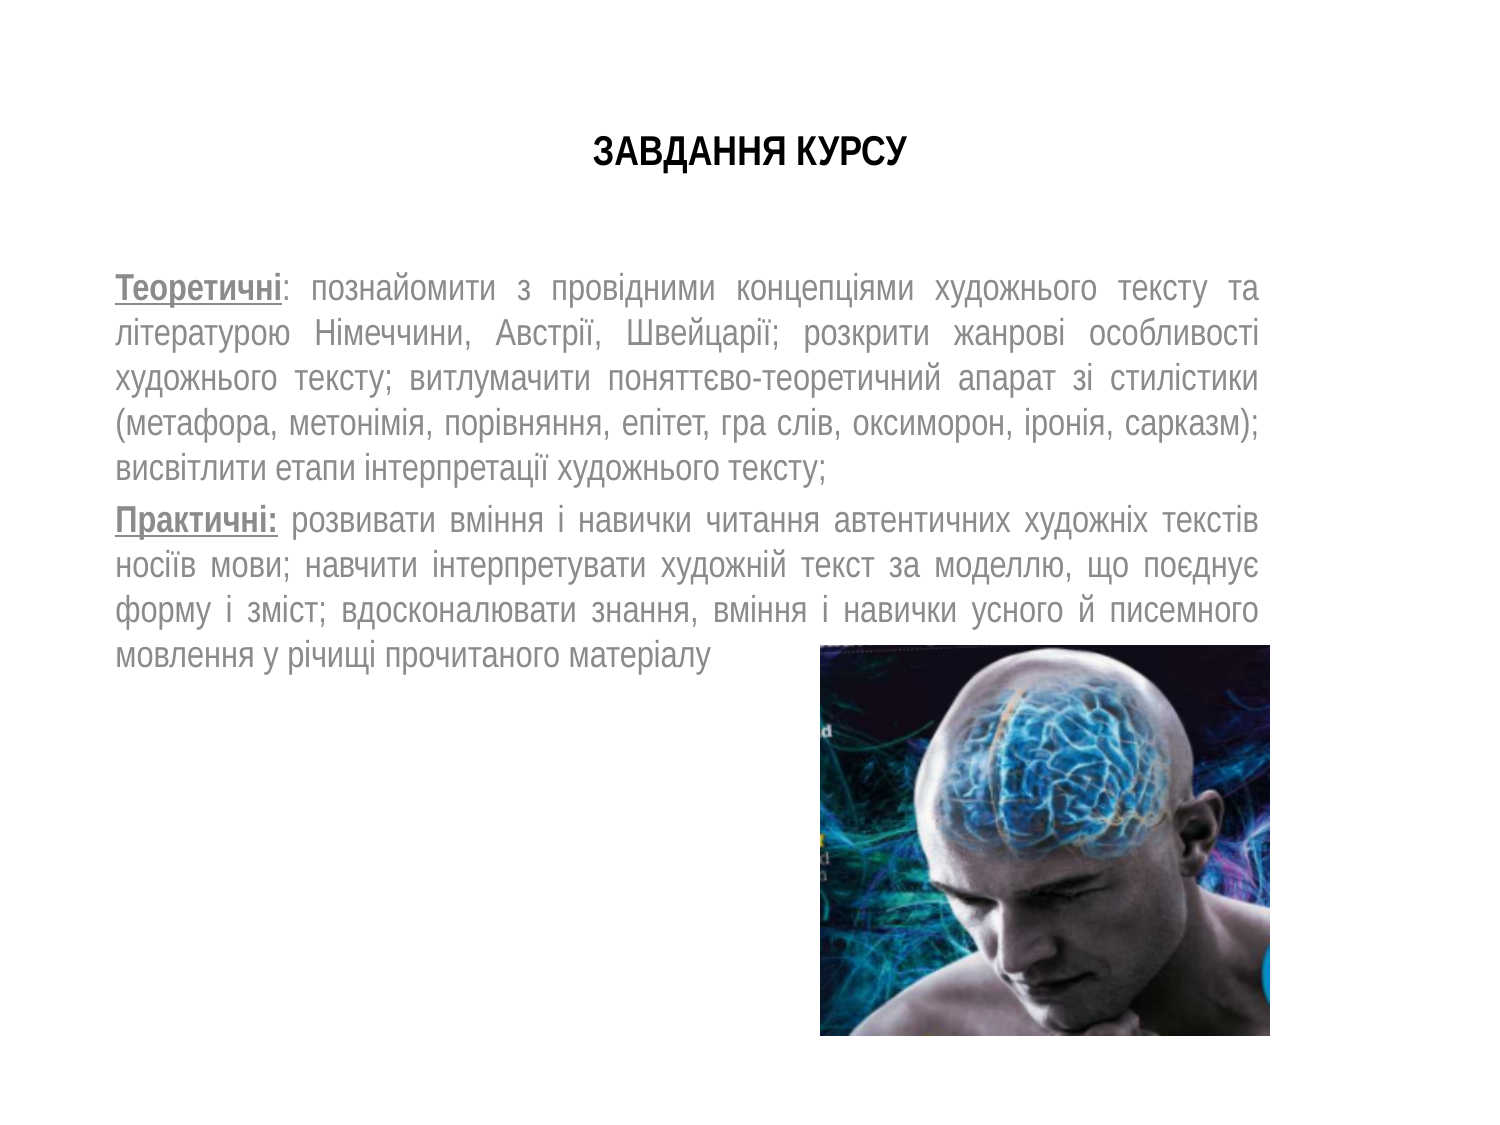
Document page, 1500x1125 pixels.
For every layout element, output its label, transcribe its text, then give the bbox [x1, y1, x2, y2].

title ЗАВДАННЯ КУРСУ [112, 101, 1388, 197]
picture [820, 644, 1270, 1037]
subtitle Теоретичні: познайомити з провідними концепціями художнього тексту та літературою Німеччини, Австрії, Швейцарії; розкрити жанрові особливості художнього тексту; витлумачити поняттєво-теоретичний апарат зі стилістики (метафора, метонімія, порівняння, епітет, гра слів, оксиморон, іронія, сарказм); висвітлити етапи інтерпретації художнього тексту; Практичні: розвивати вміння і навички читання автентичних художніх текстів носіїв мови; навчити інтерпретувати художній текст за моделлю, що поєднує форму і зміст; вдосконалювати знання, вміння і навички усного й писемного мовлення у річищі прочитаного матеріалу [100, 255, 1275, 925]
